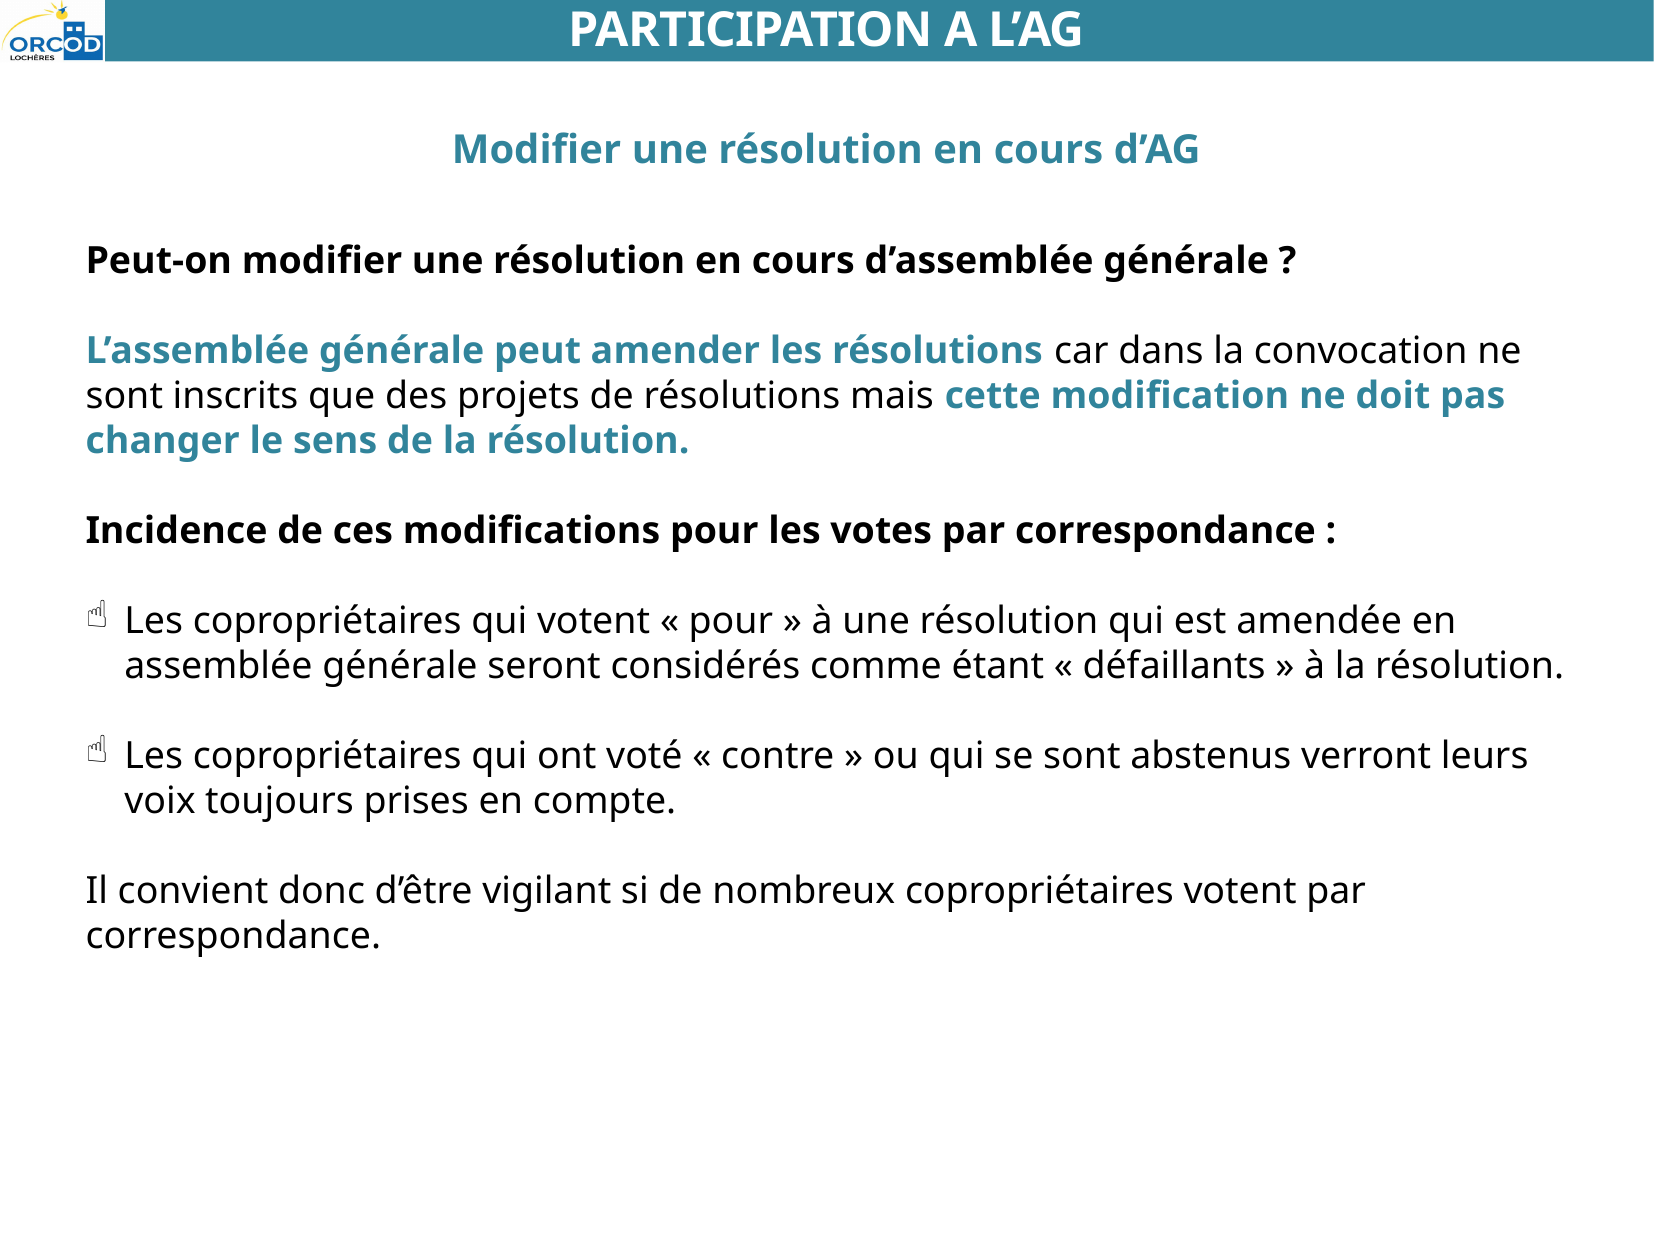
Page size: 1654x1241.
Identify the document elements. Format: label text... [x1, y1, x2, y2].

picture [0, 0, 105, 63]
text_box PARTICIPATION A L’AG [105, 0, 1654, 62]
title Modifier une résolution en cours d’AG [380, 121, 1274, 181]
text_box Peut-on modifier une résolution en cours d’assemblée générale ? L’assemblée générale peut amender les résolutions car dans la convocation ne sont inscrits que des projets de résolutions mais cette modification ne doit pas changer le sens de la résolution. Incidence de ces modifications pour les votes par correspondance : Les copropriétaires qui votent « pour » à une résolution qui est amendée en assemblée générale seront considérés comme étant « défaillants » à la résolution. Les copropriétaires qui ont voté « contre » ou qui se sont abstenus verront leurs voix toujours prises en compte. Il convient donc d’être vigilant si de nombreux copropriétaires votent par correspondance. [70, 228, 1583, 964]
